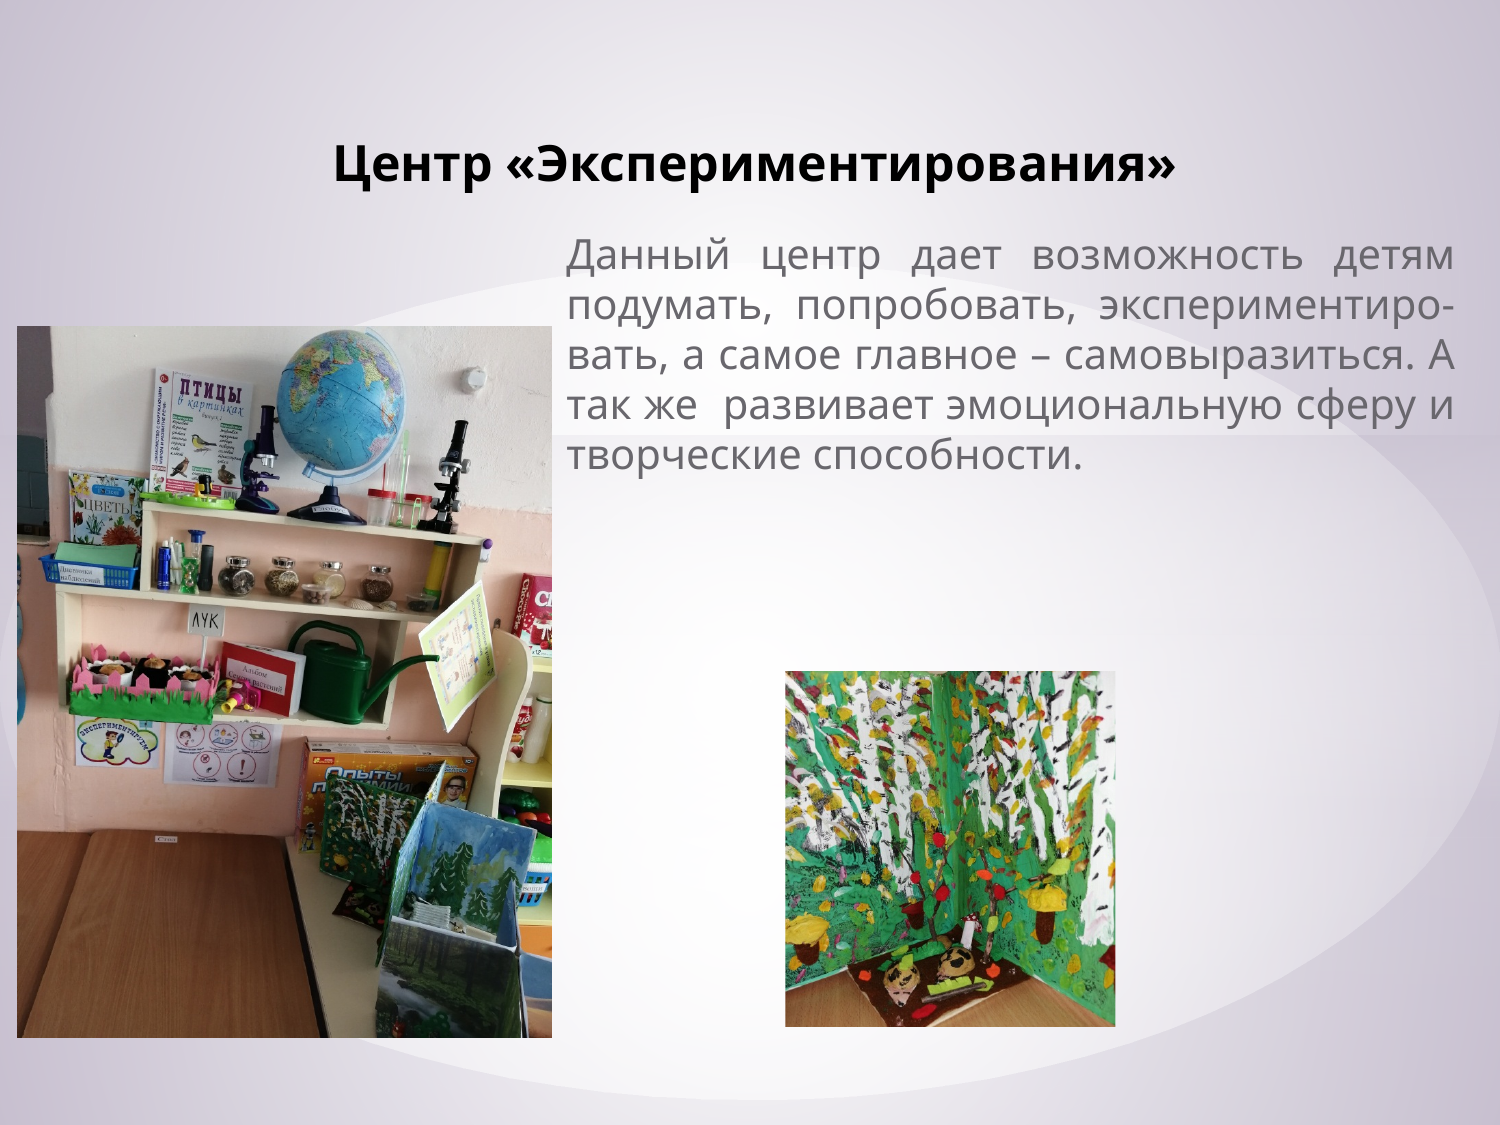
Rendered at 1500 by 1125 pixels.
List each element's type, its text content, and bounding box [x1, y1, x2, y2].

title Центр «Экспериментирования» [265, 66, 1245, 199]
list Данный центр дает возможность детям подумать, попробовать, экспериментиро- вать, а самое главное – самовыразиться. А так же развивает эмоциональную сферу и творческие способности. [551, 219, 1471, 575]
picture [17, 326, 552, 1039]
picture [785, 670, 1116, 1028]
